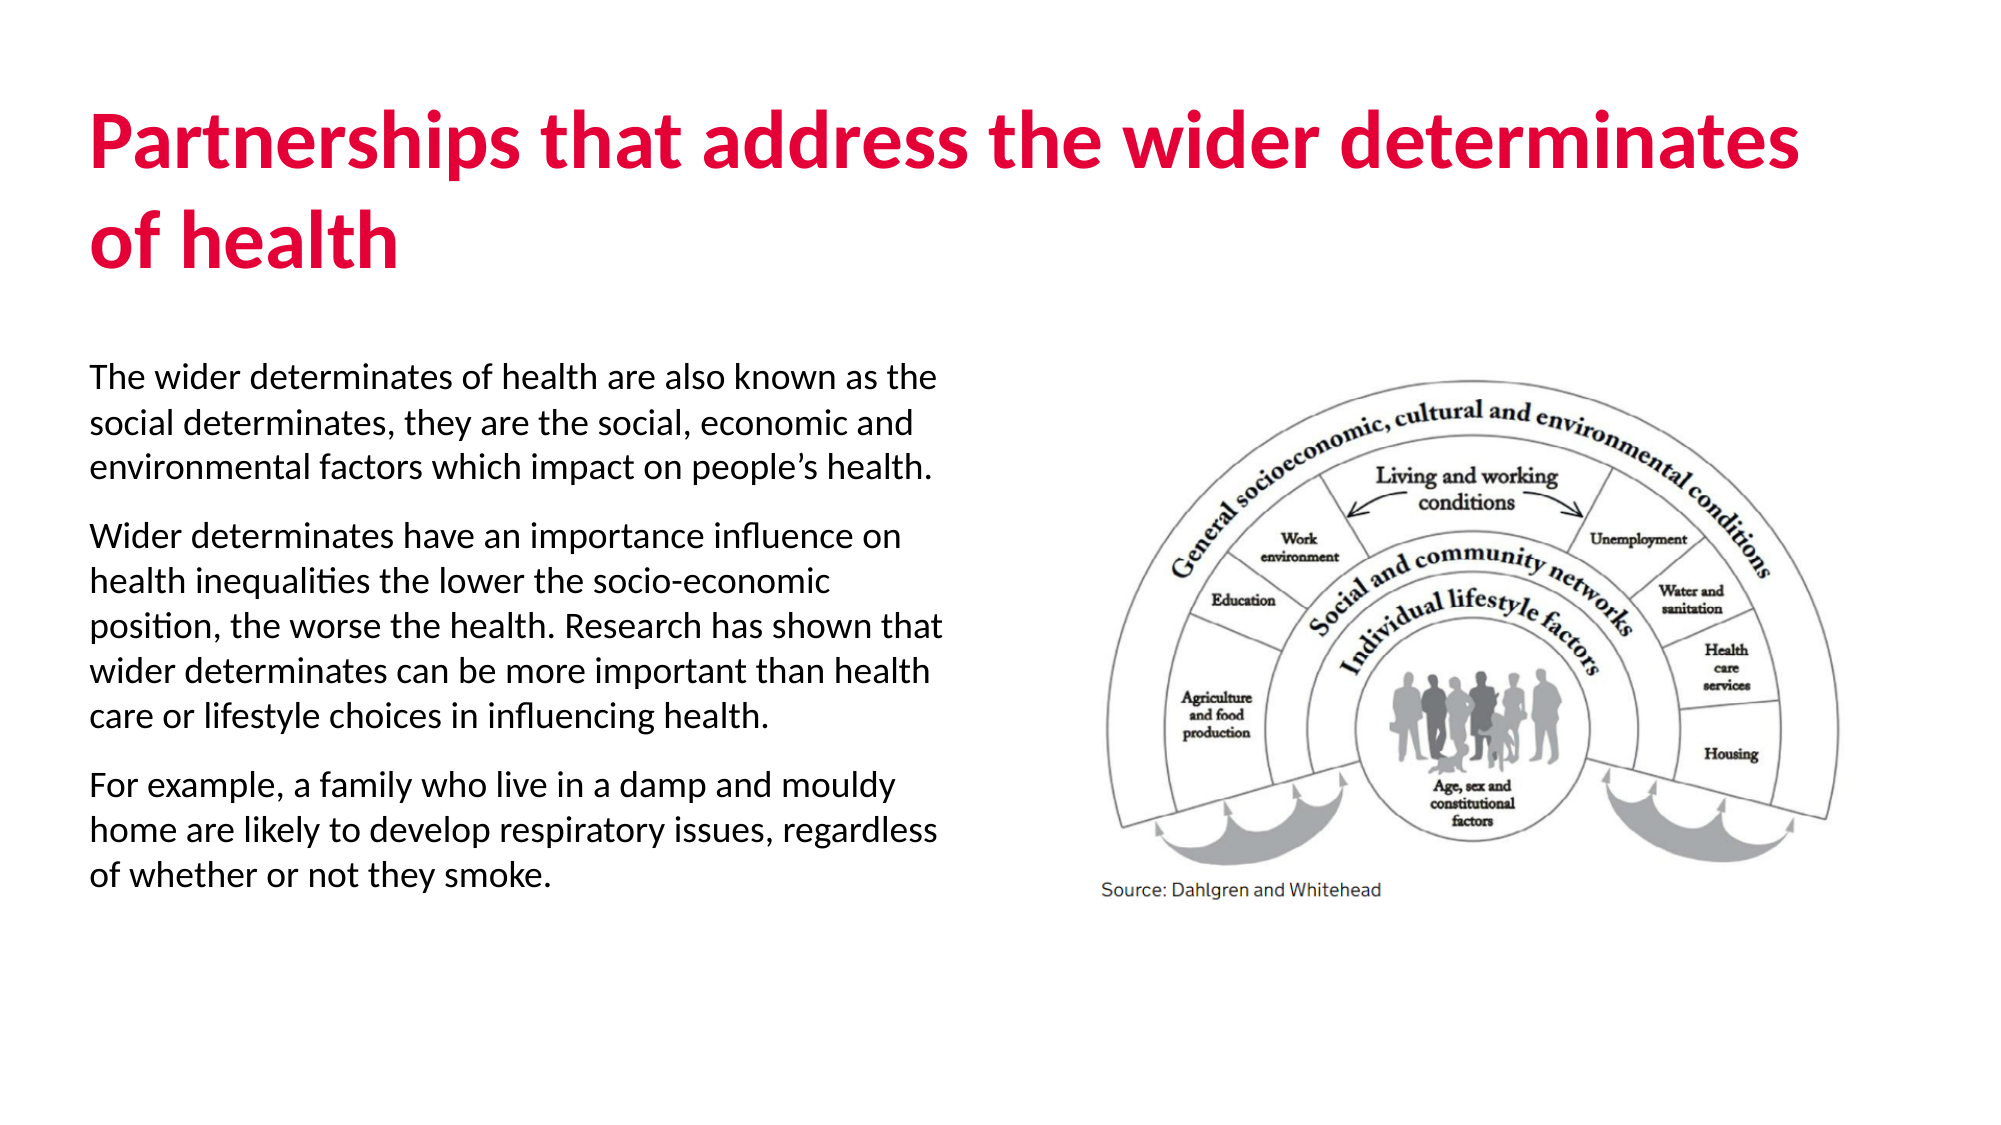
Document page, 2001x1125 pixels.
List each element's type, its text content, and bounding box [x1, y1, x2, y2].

title Partnerships that address the wider determinates of health [89, 84, 1855, 277]
picture [1095, 373, 1856, 911]
list The wider determinates of health are also known as the social determinates, they are the social, economic and environmental factors which impact on people’s health. Wider determinates have an importance influence on health inequalities the lower the socio-economic position, the worse the health. Research has shown that wider determinates can be more important than health care or lifestyle choices in influencing health. For example, a family who live in a damp and mouldy home are likely to develop respiratory issues, regardless of whether or not they smoke. [89, 352, 954, 932]
